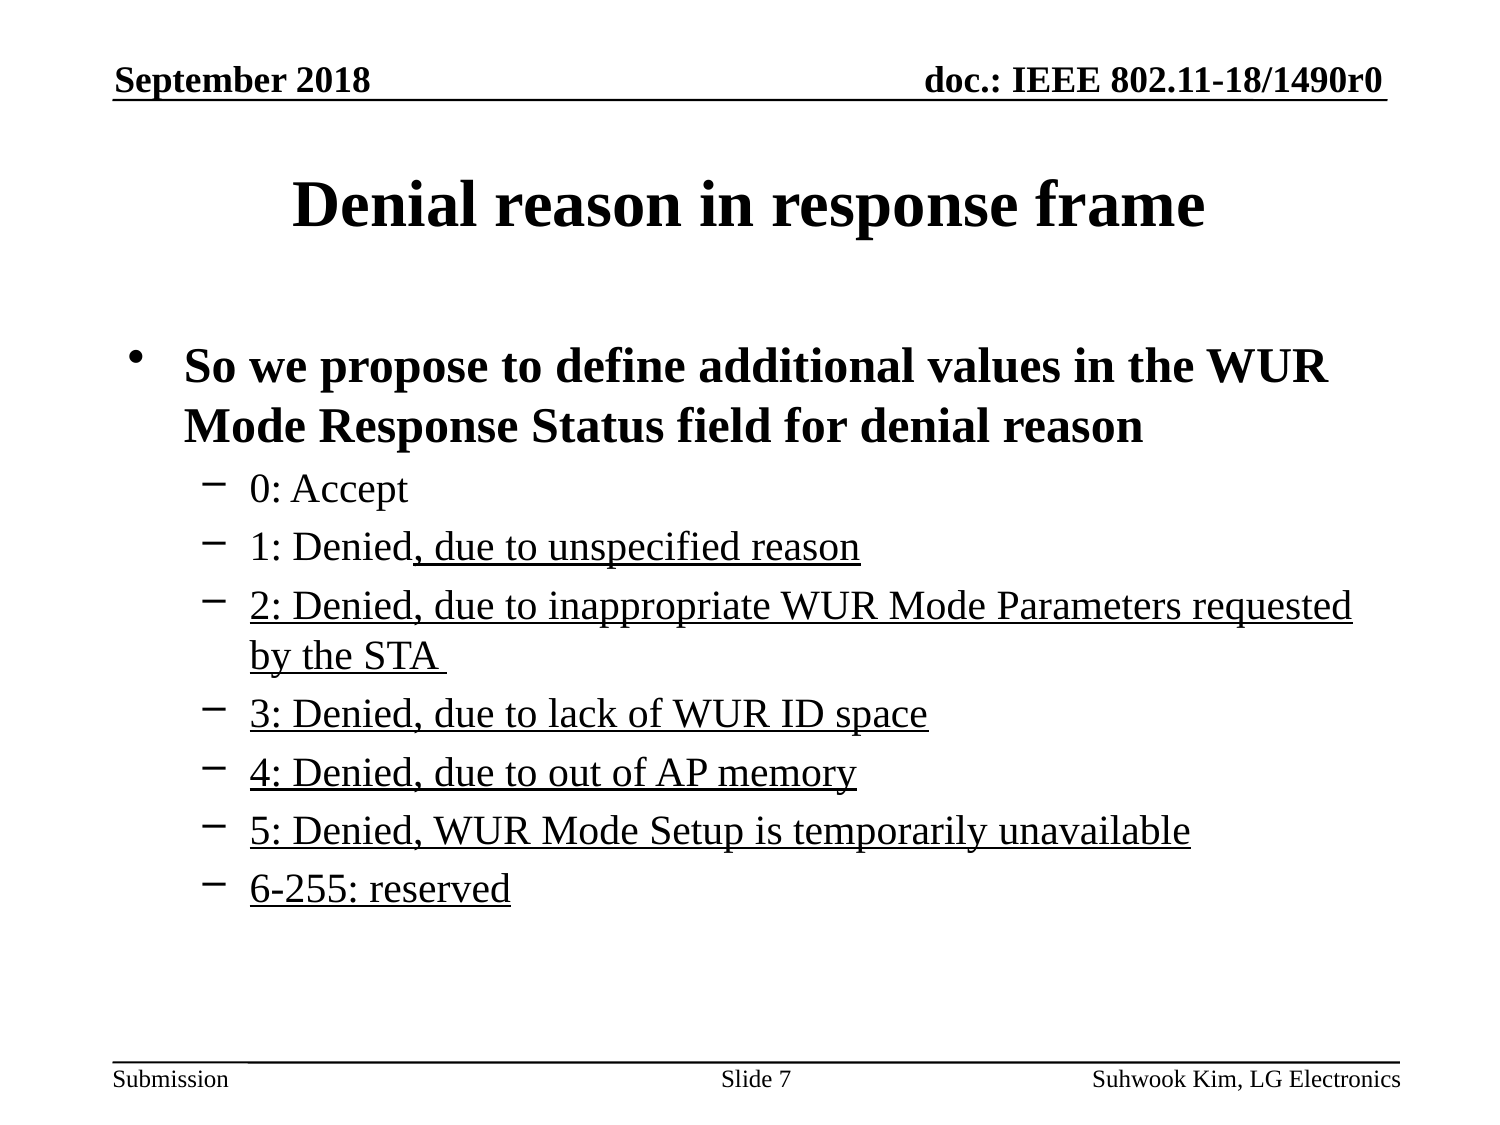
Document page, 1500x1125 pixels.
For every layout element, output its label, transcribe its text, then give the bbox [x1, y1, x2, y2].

list So we propose to define additional values in the WUR Mode Response Status field for denial reason 0: Accept 1: Denied, due to unspecified reason 2: Denied, due to inappropriate WUR Mode Parameters requested by the STA 3: Denied, due to lack of WUR ID space 4: Denied, due to out of AP memory 5: Denied, WUR Mode Setup is temporarily unavailable 6-255: reserved [112, 324, 1388, 1001]
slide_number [114, 54, 374, 101]
slide_number Slide 7 [712, 1061, 800, 1093]
footer Suhwook Kim, LG Electronics [1088, 1061, 1402, 1093]
title Denial reason in response frame [112, 112, 1388, 288]
